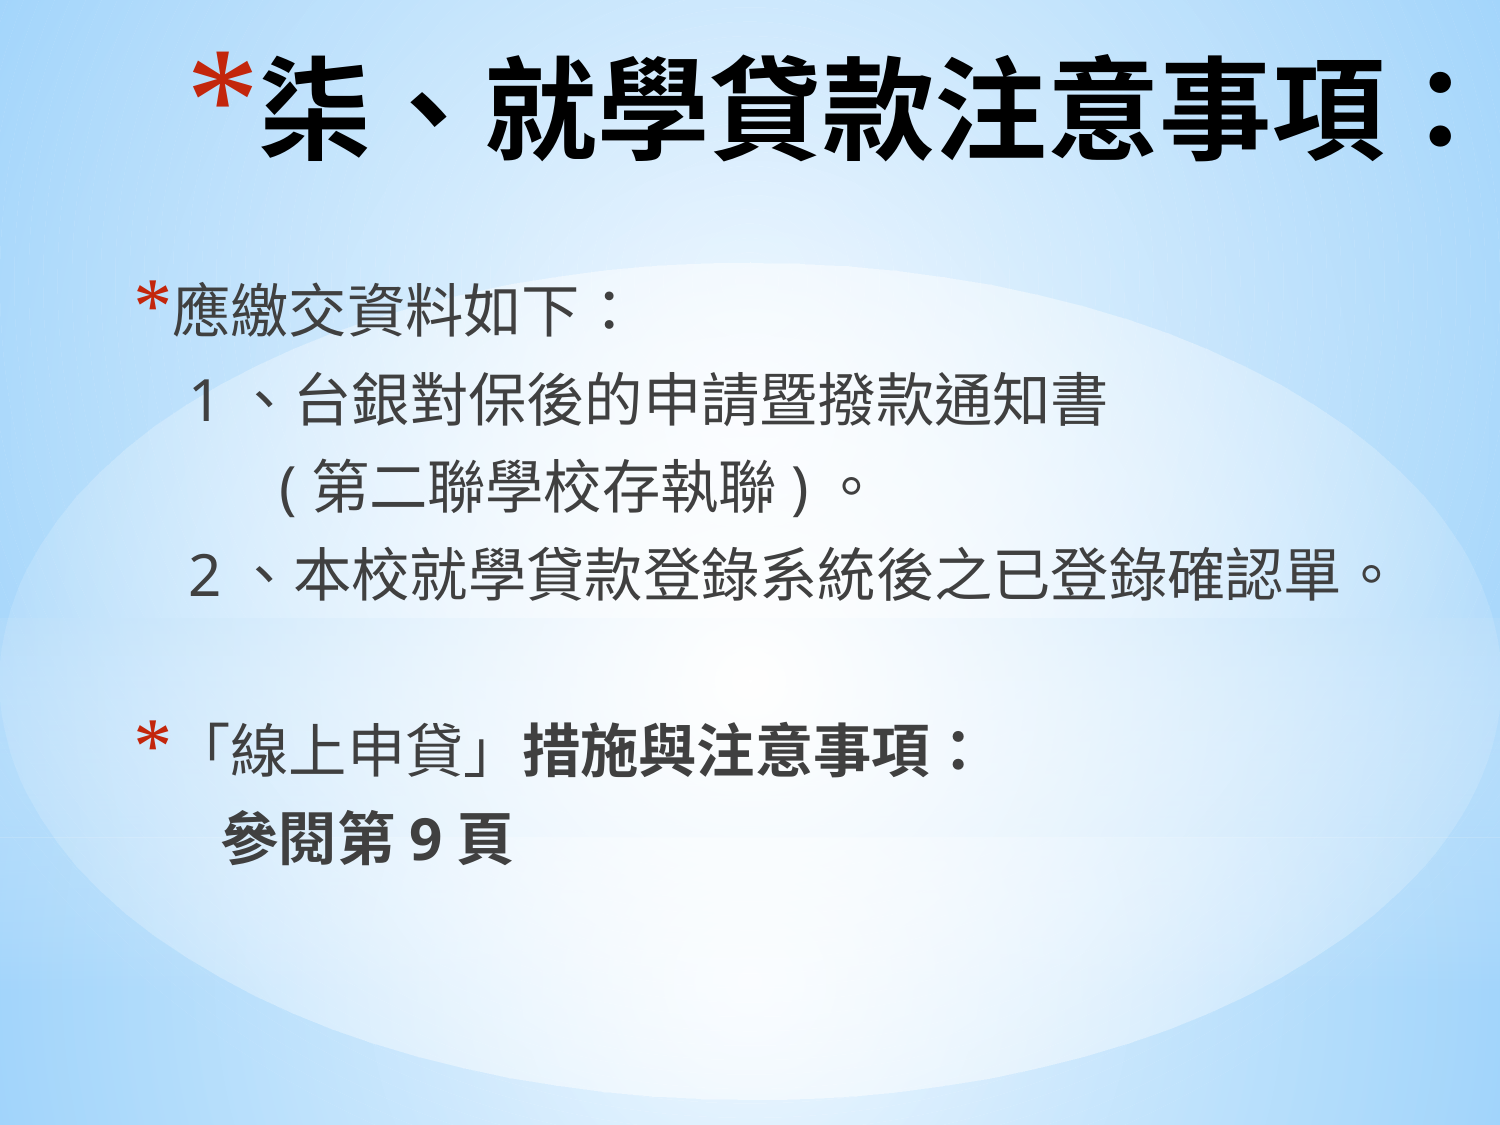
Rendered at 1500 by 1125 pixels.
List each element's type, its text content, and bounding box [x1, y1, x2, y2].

title 柒、就學貸款注意事項： [88, 30, 1400, 219]
list 應繳交資料如下： 1、台銀對保後的申請暨撥款通知書 (第二聯學校存執聯)。 2、本校就學貸款登錄系統後之已登錄確認單。 「線上申貸」措施與注意事項： 參閱第9頁 [112, 267, 1425, 1032]
